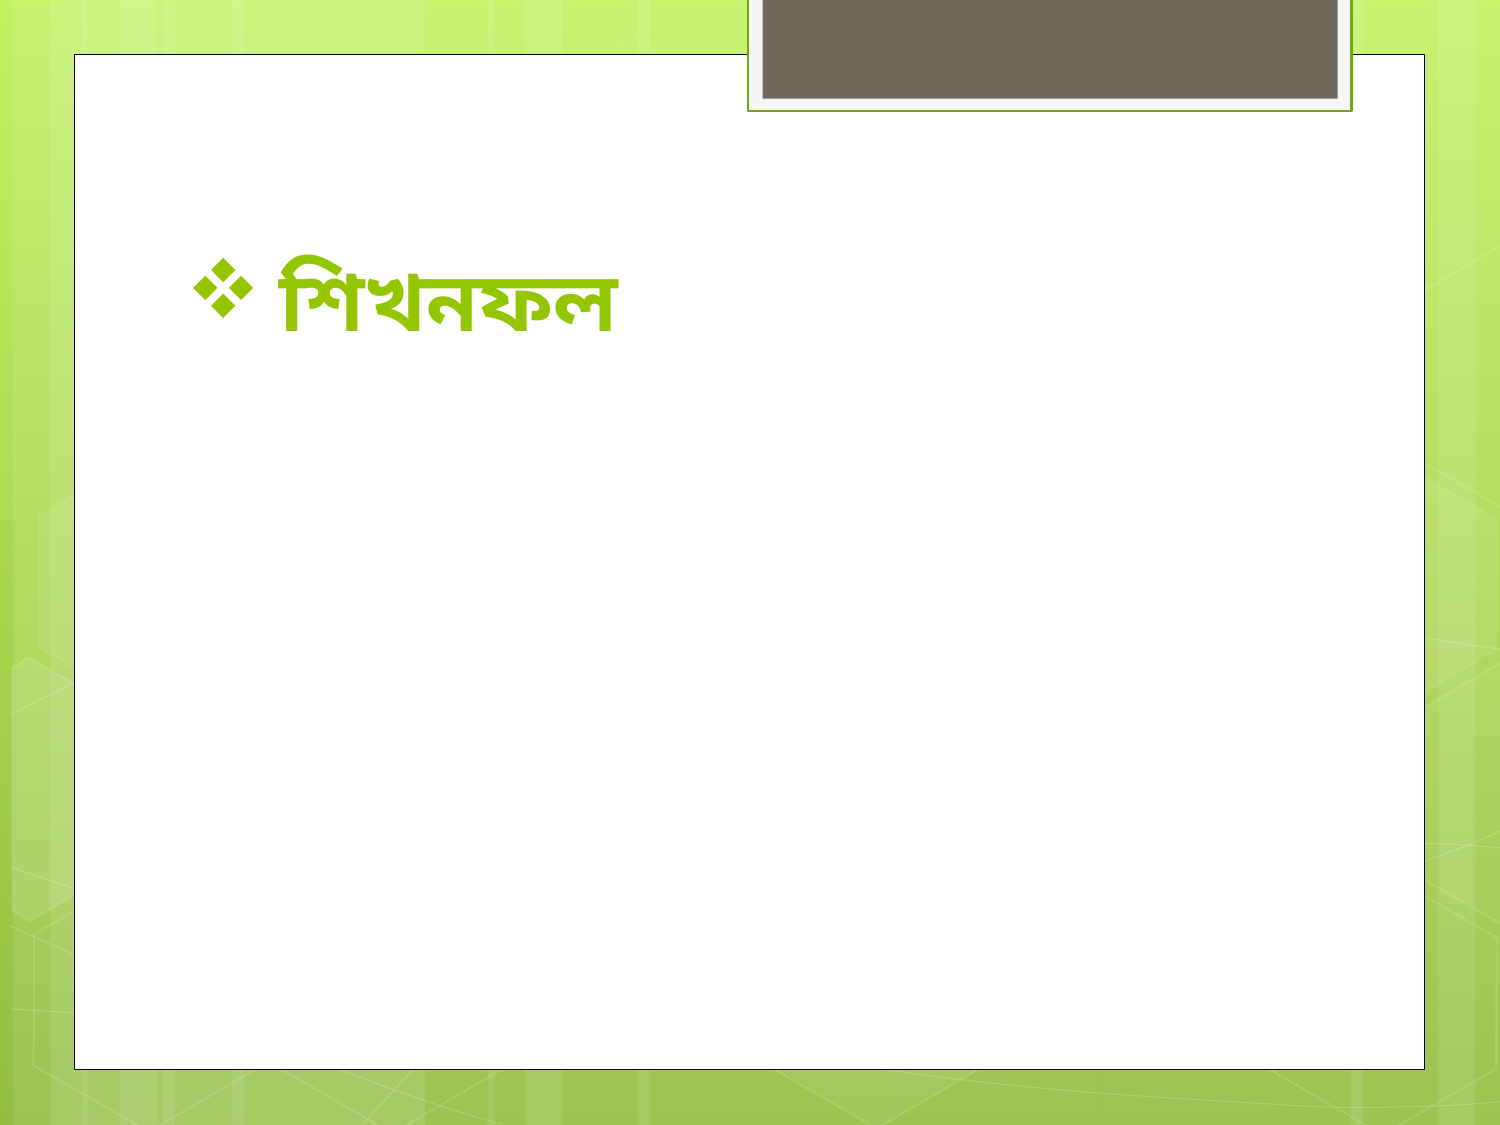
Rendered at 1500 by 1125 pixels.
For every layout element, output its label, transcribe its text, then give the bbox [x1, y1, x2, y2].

title শিখনফল [171, 168, 1324, 357]
